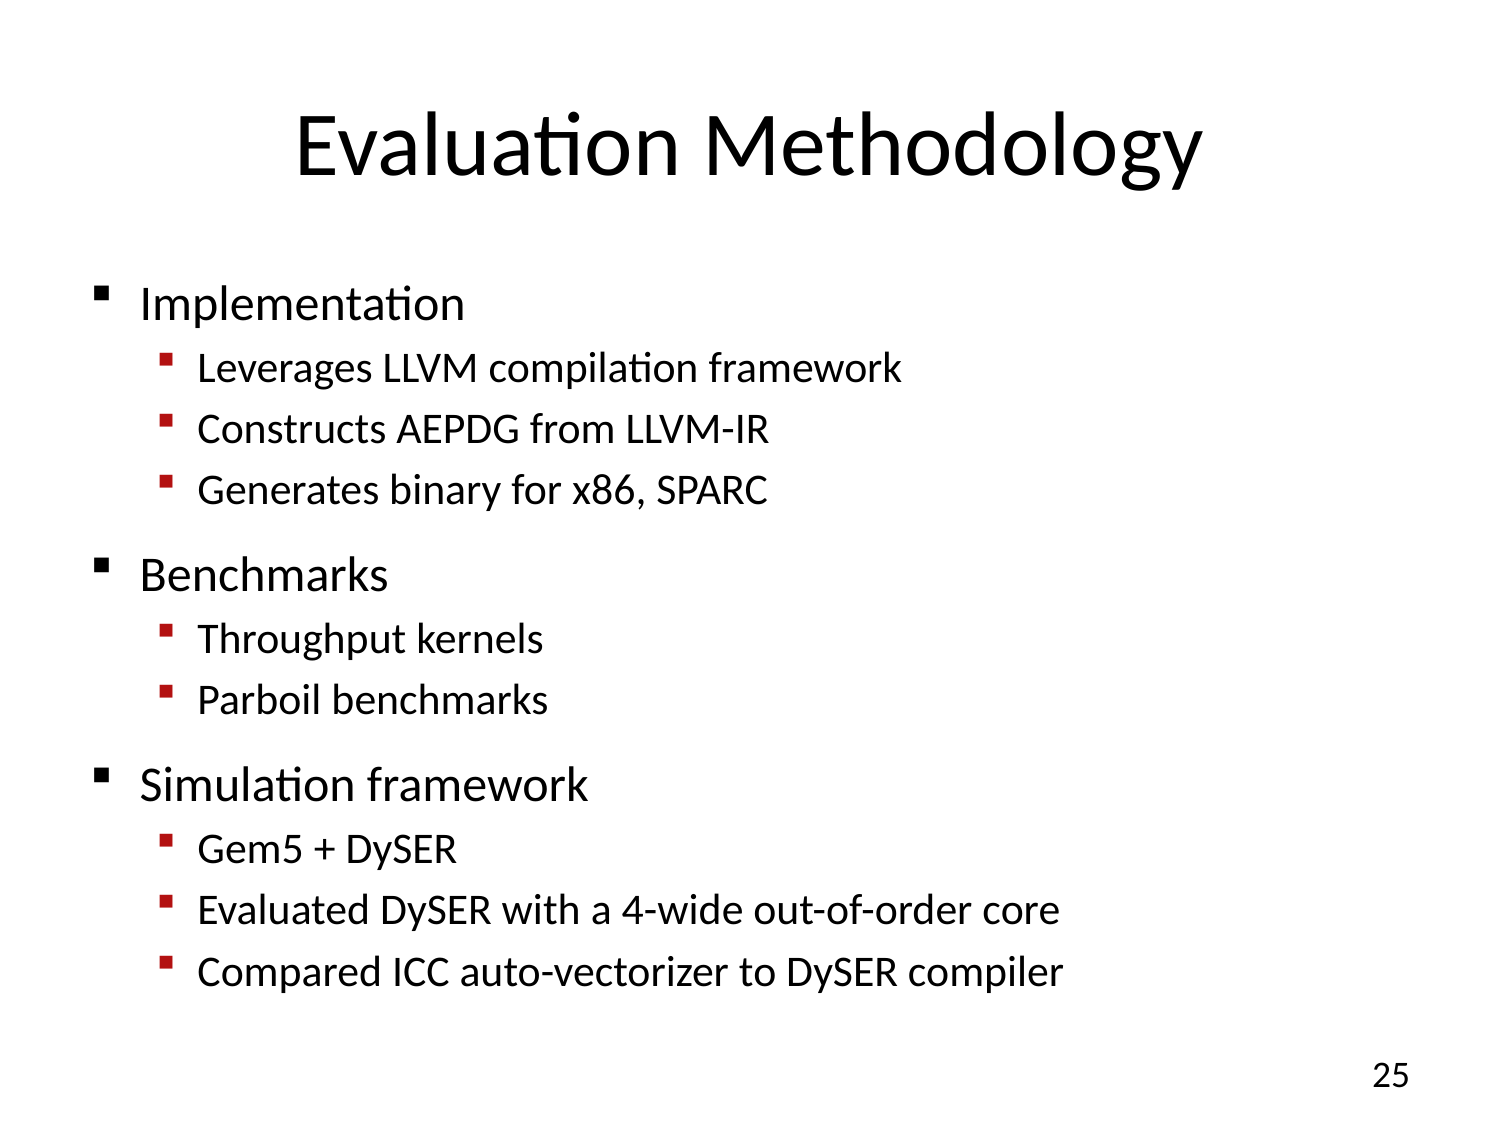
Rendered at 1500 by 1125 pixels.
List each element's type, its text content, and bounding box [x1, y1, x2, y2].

title Evaluation Methodology [75, 45, 1425, 233]
slide_number 25 [1074, 1042, 1425, 1103]
list Implementation Leverages LLVM compilation framework Constructs AEPDG from LLVM-IR Generates binary for x86, SPARC Benchmarks Throughput kernels Parboil benchmarks Simulation framework Gem5 + DySER Evaluated DySER with a 4-wide out-of-order core Compared ICC auto-vectorizer to DySER compiler [75, 262, 1425, 1005]
